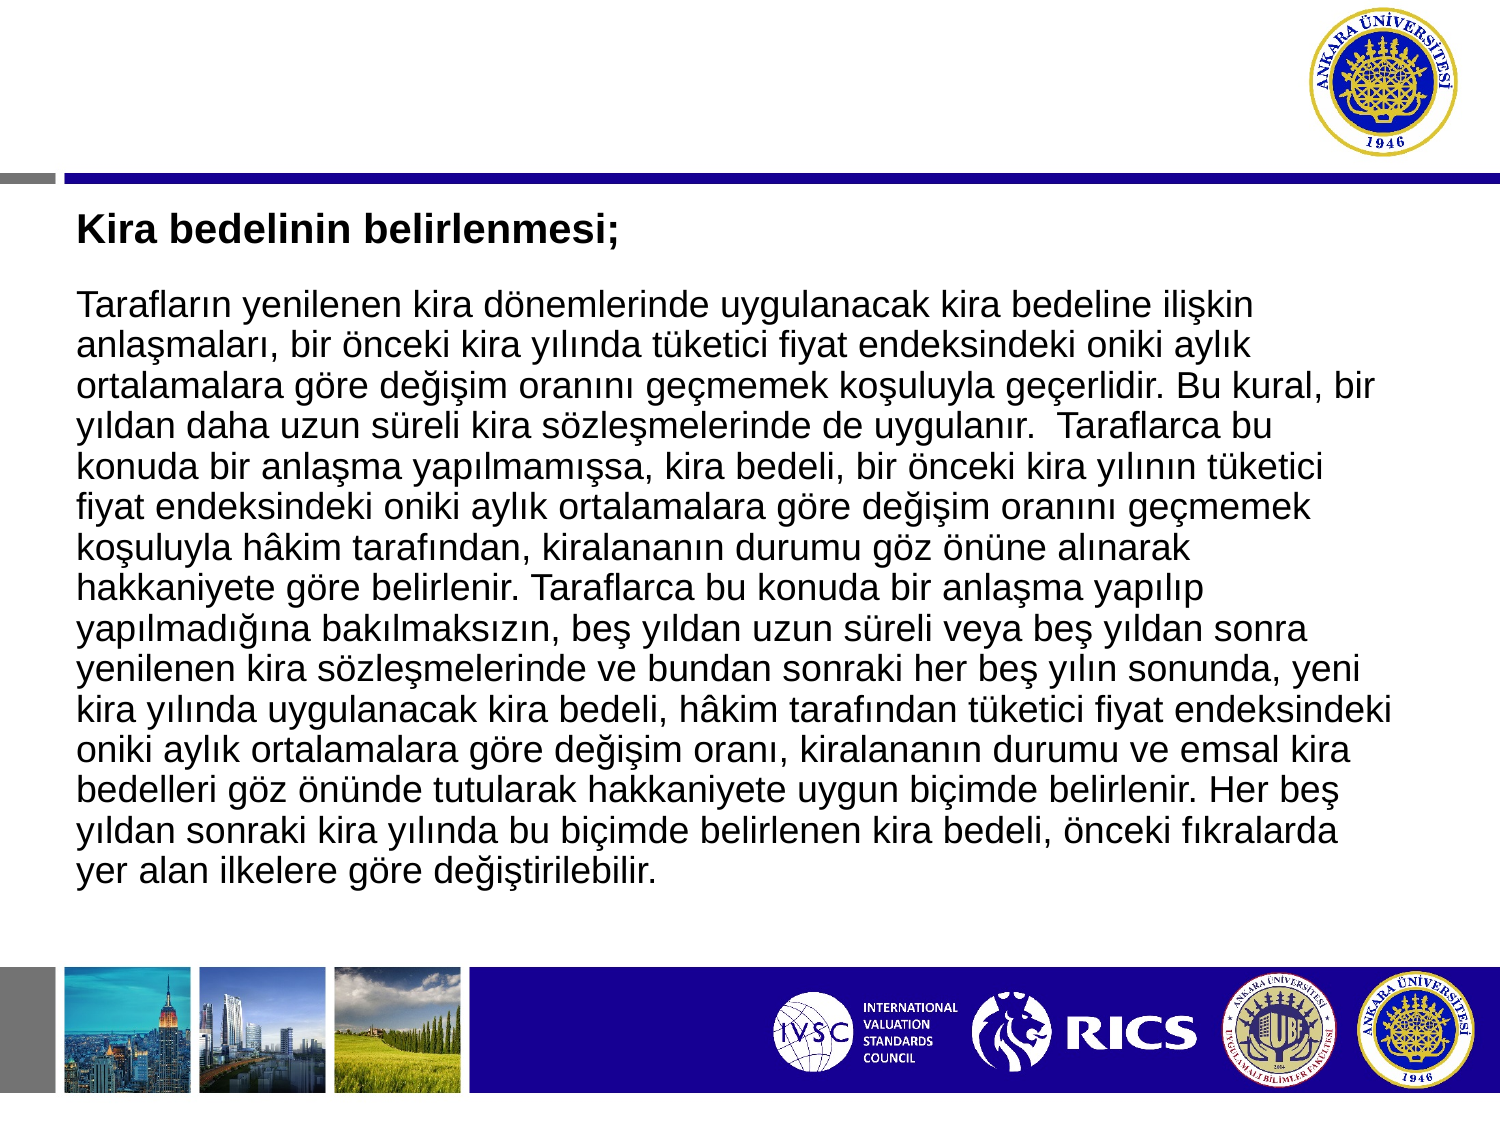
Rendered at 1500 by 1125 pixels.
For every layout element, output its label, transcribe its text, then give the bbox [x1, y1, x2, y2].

list Kira bedelinin belirlenmesi; Tarafların yenilenen kira dönemlerinde uygulanacak kira bedeline ilişkin anlaşmaları, bir önceki kira yılında tüketici fiyat endeksindeki oniki aylık ortalamalara göre değişim oranını geçmemek koşuluyla geçerlidir. Bu kural, bir yıldan daha uzun süreli kira sözleşmelerinde de uygulanır. Taraflarca bu konuda bir anlaşma yapılmamışsa, kira bedeli, bir önceki kira yılının tüketici fiyat endeksindeki oniki aylık ortalamalara göre değişim oranını geçmemek koşuluyla hâkim tarafından, kiralananın durumu göz önüne alınarak hakkaniyete göre belirlenir. Taraflarca bu konuda bir anlaşma yapılıp yapılmadığına bakılmaksızın, beş yıldan uzun süreli veya beş yıldan sonra yenilenen kira sözleşmelerinde ve bundan sonraki her beş yılın sonunda, yeni kira yılında uygulanacak kira bedeli, hâkim tarafından tüketici fiyat endeksindeki oniki aylık ortalamalara göre değişim oranı, kiralananın durumu ve emsal kira bedelleri göz önünde tutularak hakkaniyete uygun biçimde belirlenir. Her beş yıldan sonraki kira yılında bu biçimde belirlenen kira bedeli, önceki fıkralarda yer alan ilkelere göre değiştirilebilir. [75, 201, 1396, 945]
picture [0, 0, 1500, 1125]
